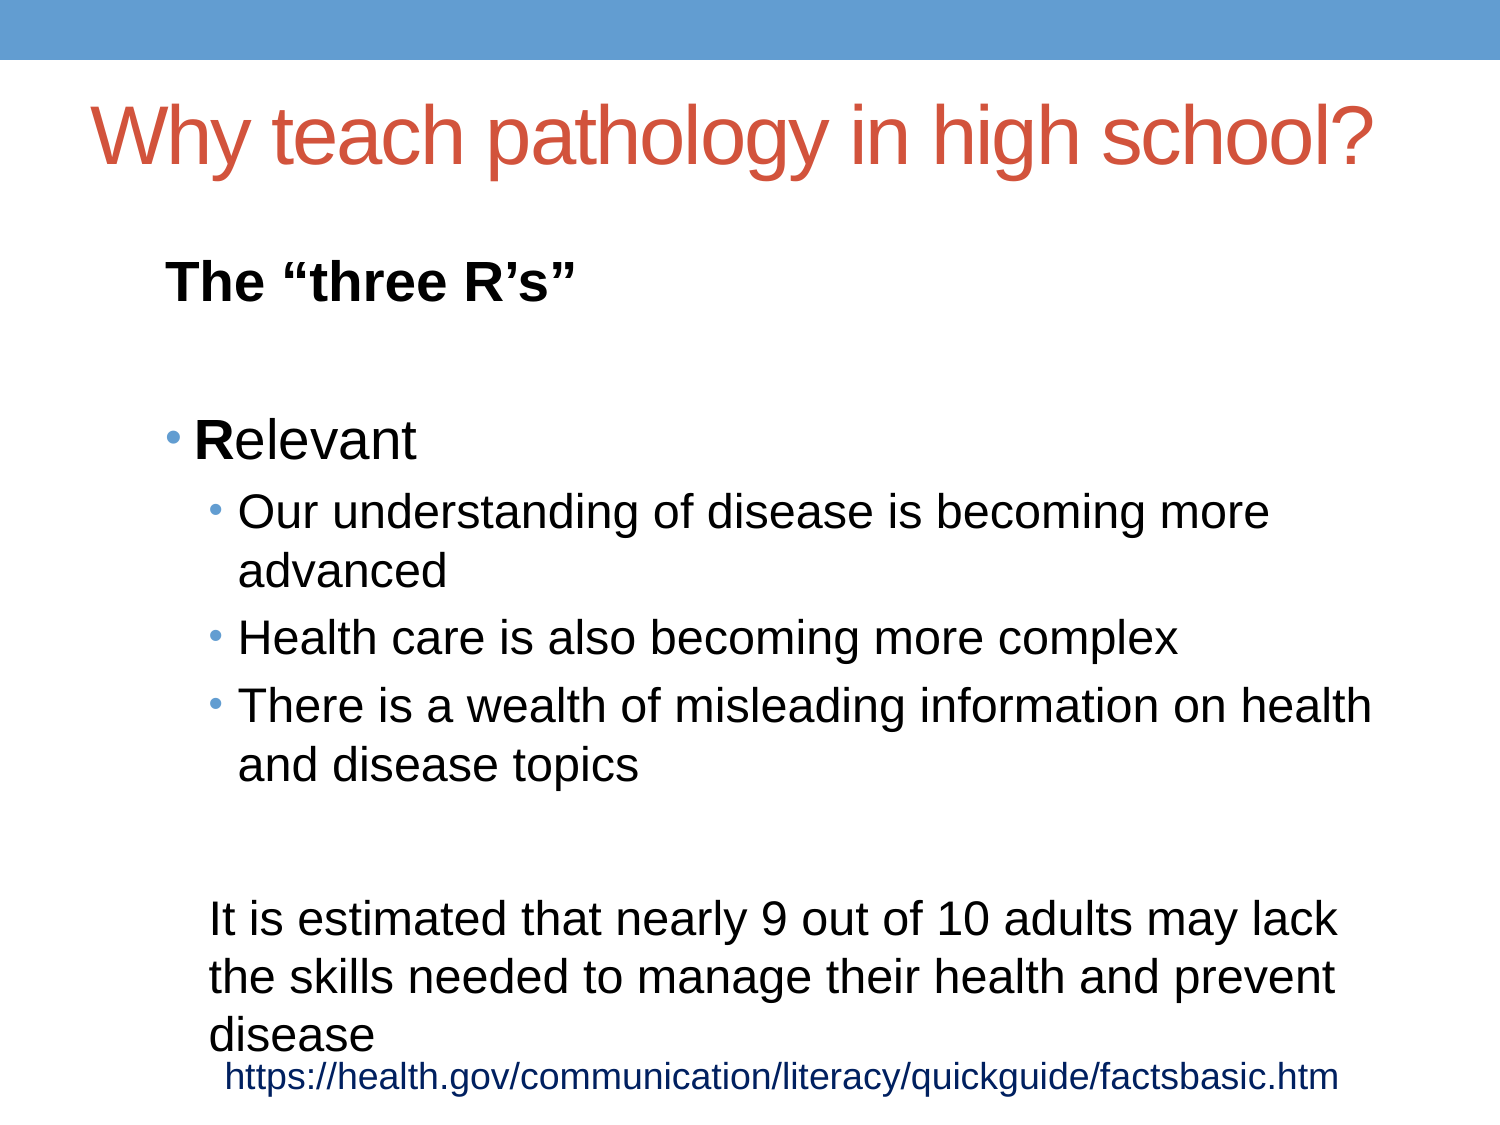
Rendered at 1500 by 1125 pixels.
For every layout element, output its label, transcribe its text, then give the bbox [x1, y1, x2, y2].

title Why teach pathology in high school? [75, 50, 1425, 213]
list The “three R’s” Relevant Our understanding of disease is becoming more advanced Health care is also becoming more complex There is a wealth of misleading information on health and disease topics It is estimated that nearly 9 out of 10 adults may lack the skills needed to manage their health and prevent disease [150, 237, 1425, 1075]
text_box https://health.gov/communication/literacy/quickguide/factsbasic.htm [209, 1044, 1366, 1105]
